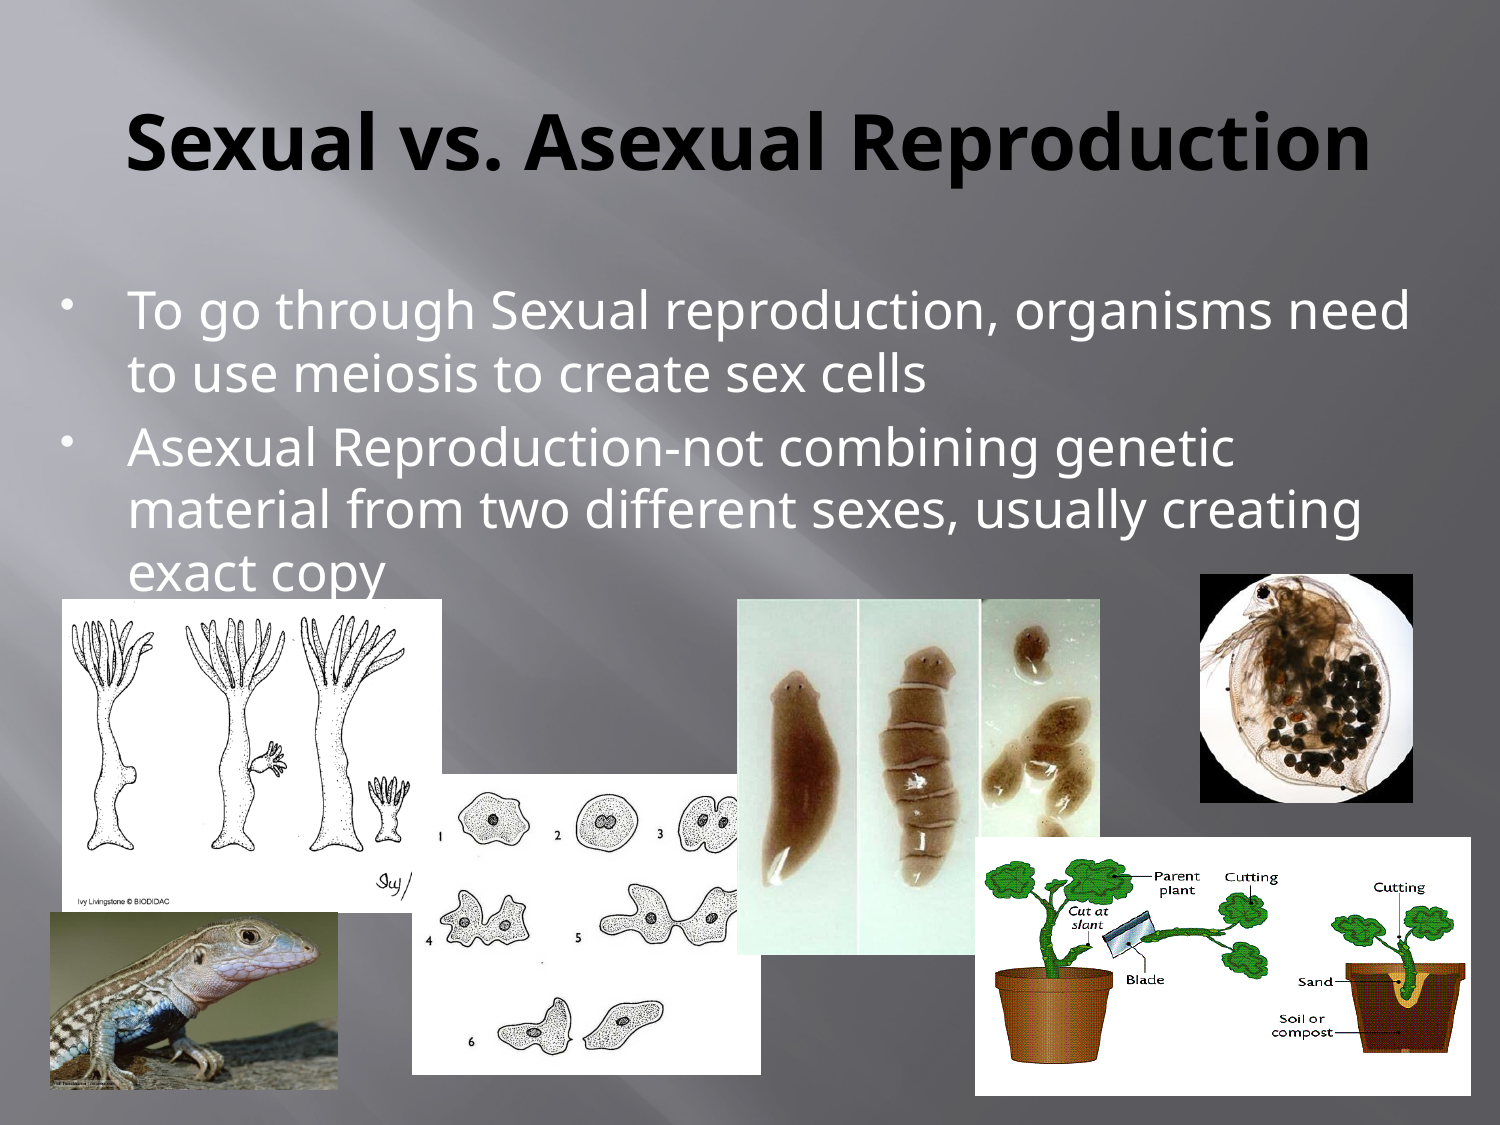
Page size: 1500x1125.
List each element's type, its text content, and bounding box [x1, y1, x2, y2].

picture [49, 599, 1472, 1096]
list To go through Sexual reproduction, organisms need to use meiosis to create sex cells Asexual Reproduction-not combining genetic material from two different sexes, usually creating exact copy [24, 270, 1450, 613]
picture [1199, 574, 1413, 803]
title Sexual vs. Asexual Reproduction [75, 45, 1425, 233]
